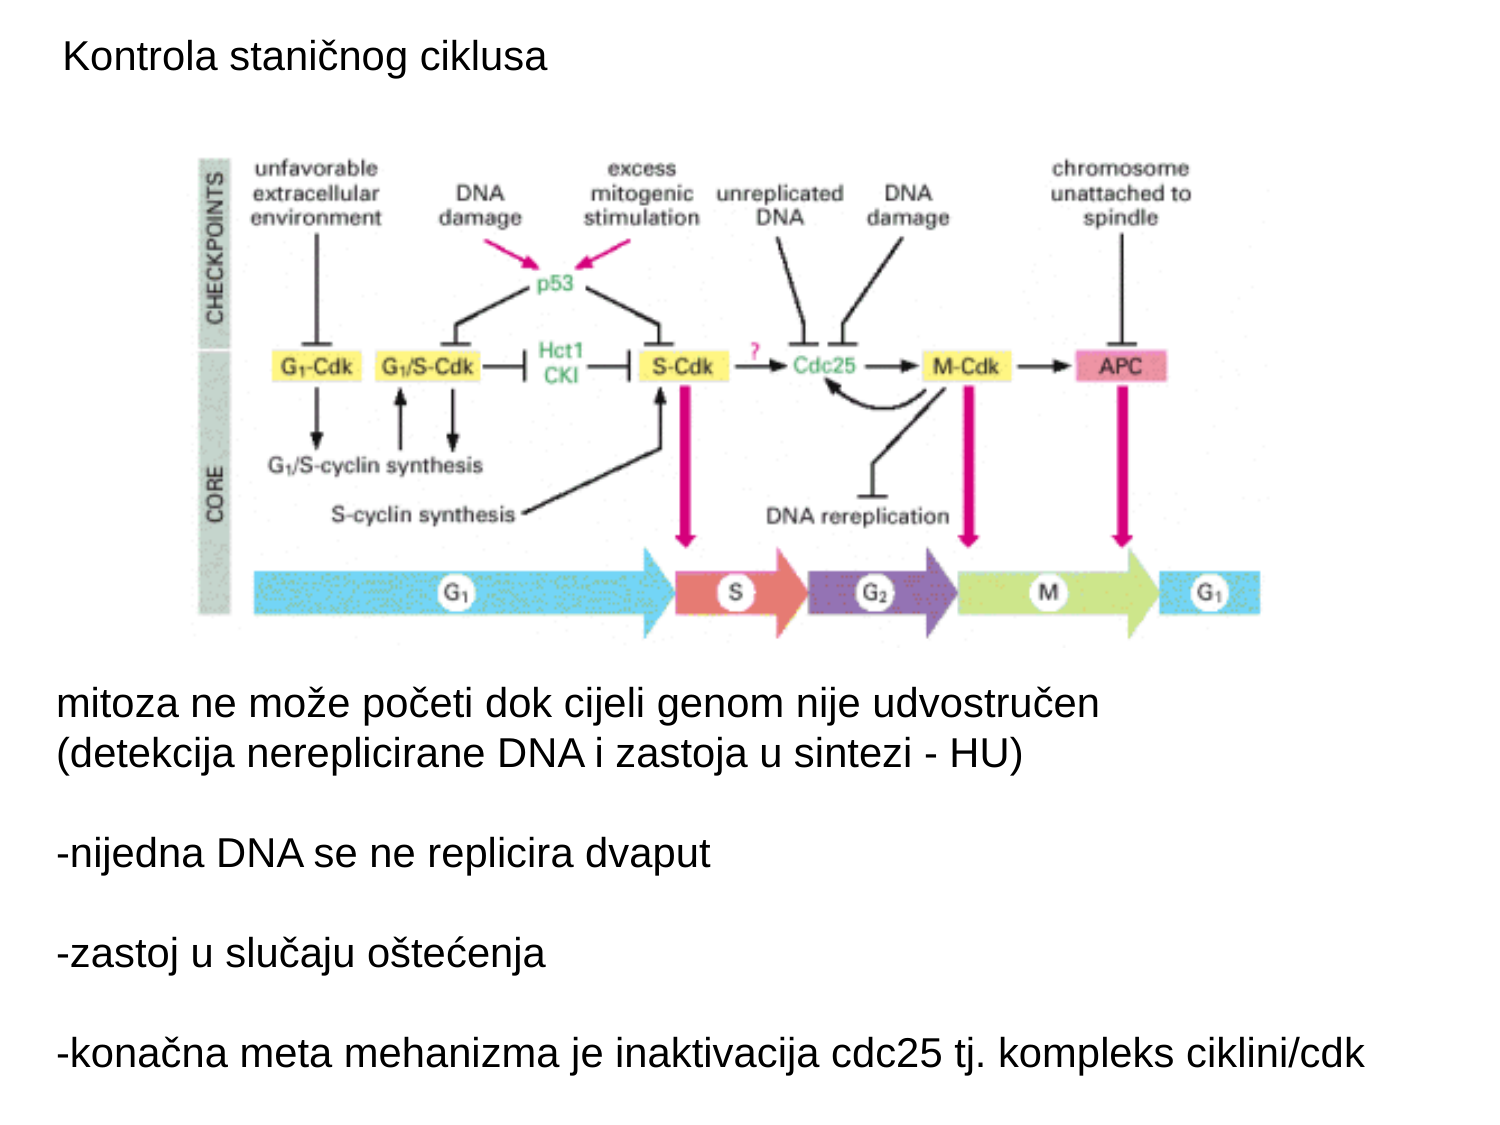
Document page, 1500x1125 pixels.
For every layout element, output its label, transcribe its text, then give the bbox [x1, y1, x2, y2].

text_box Kontrola staničnog ciklusa [47, 21, 564, 87]
picture [182, 143, 1272, 648]
text_box mitoza ne može početi dok cijeli genom nije udvostručen (detekcija nereplicirane DNA i zastoja u sintezi - HU) -nijedna DNA se ne replicira dvaput -zastoj u slučaju oštećenja -konačna meta mehanizma je inaktivacija cdc25 tj. kompleks ciklini/cdk [41, 668, 1500, 1084]
